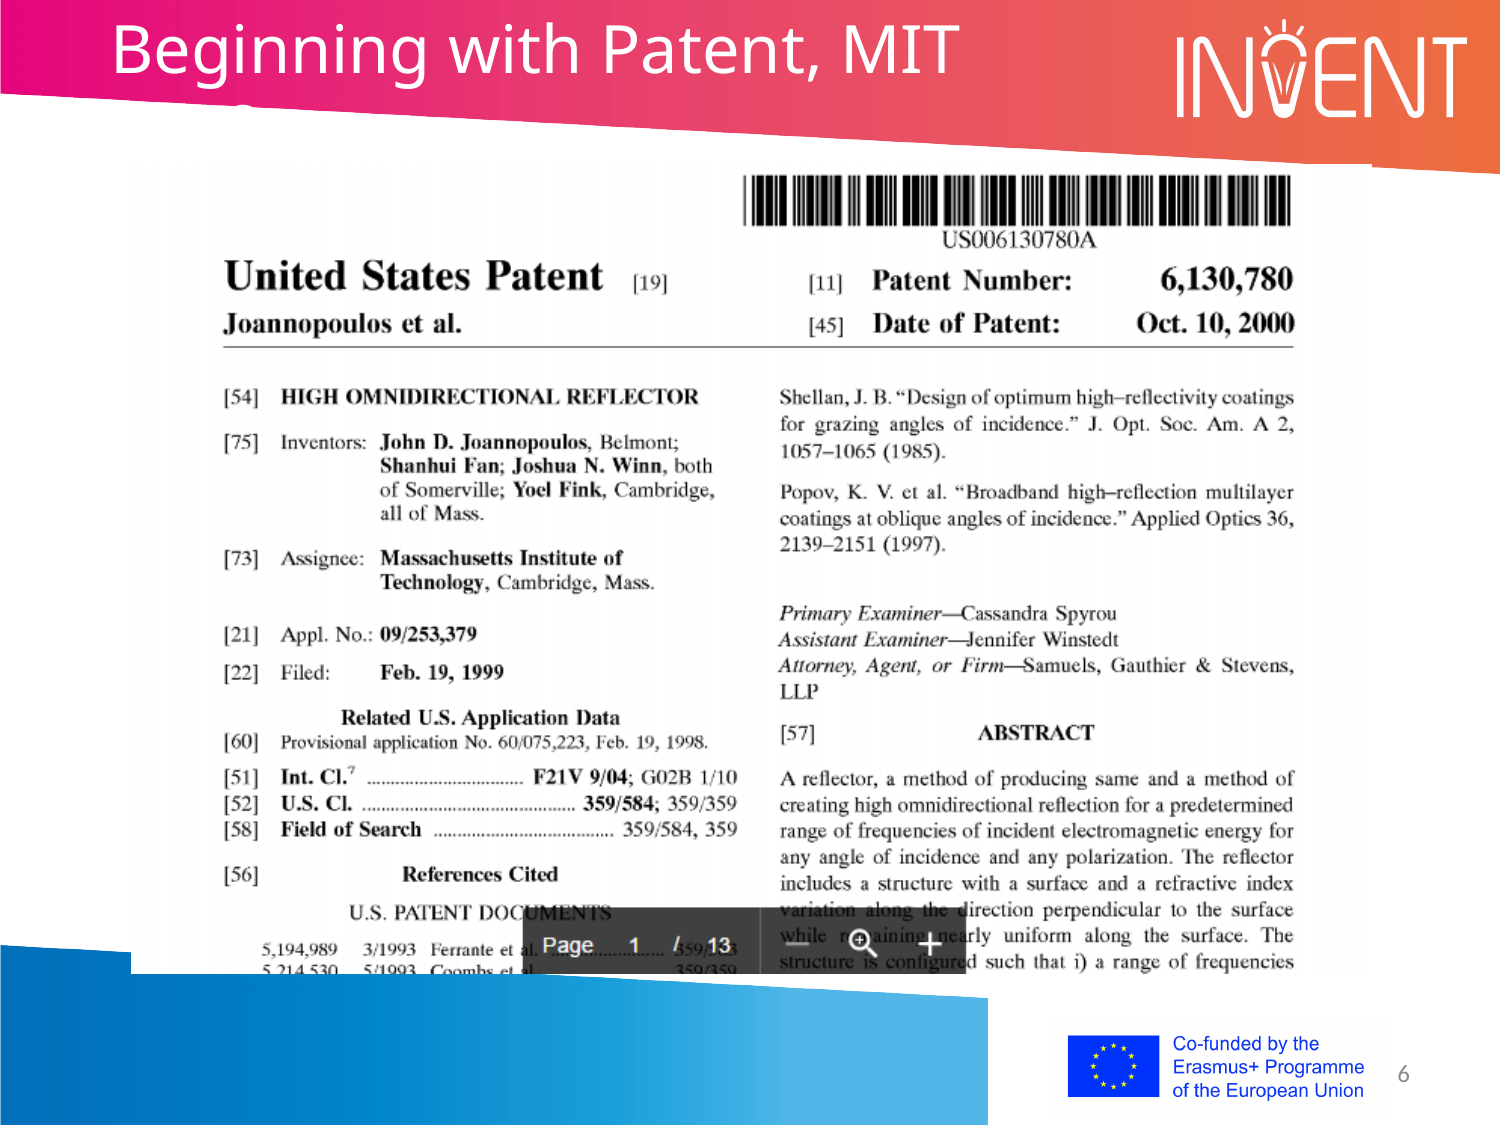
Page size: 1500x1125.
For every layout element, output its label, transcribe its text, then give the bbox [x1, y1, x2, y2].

title Beginning with Patent, MIT 1998 [95, 0, 1129, 107]
picture [0, 0, 1500, 1125]
picture [1050, 1017, 1388, 1115]
slide_number 6 [1074, 1042, 1425, 1103]
